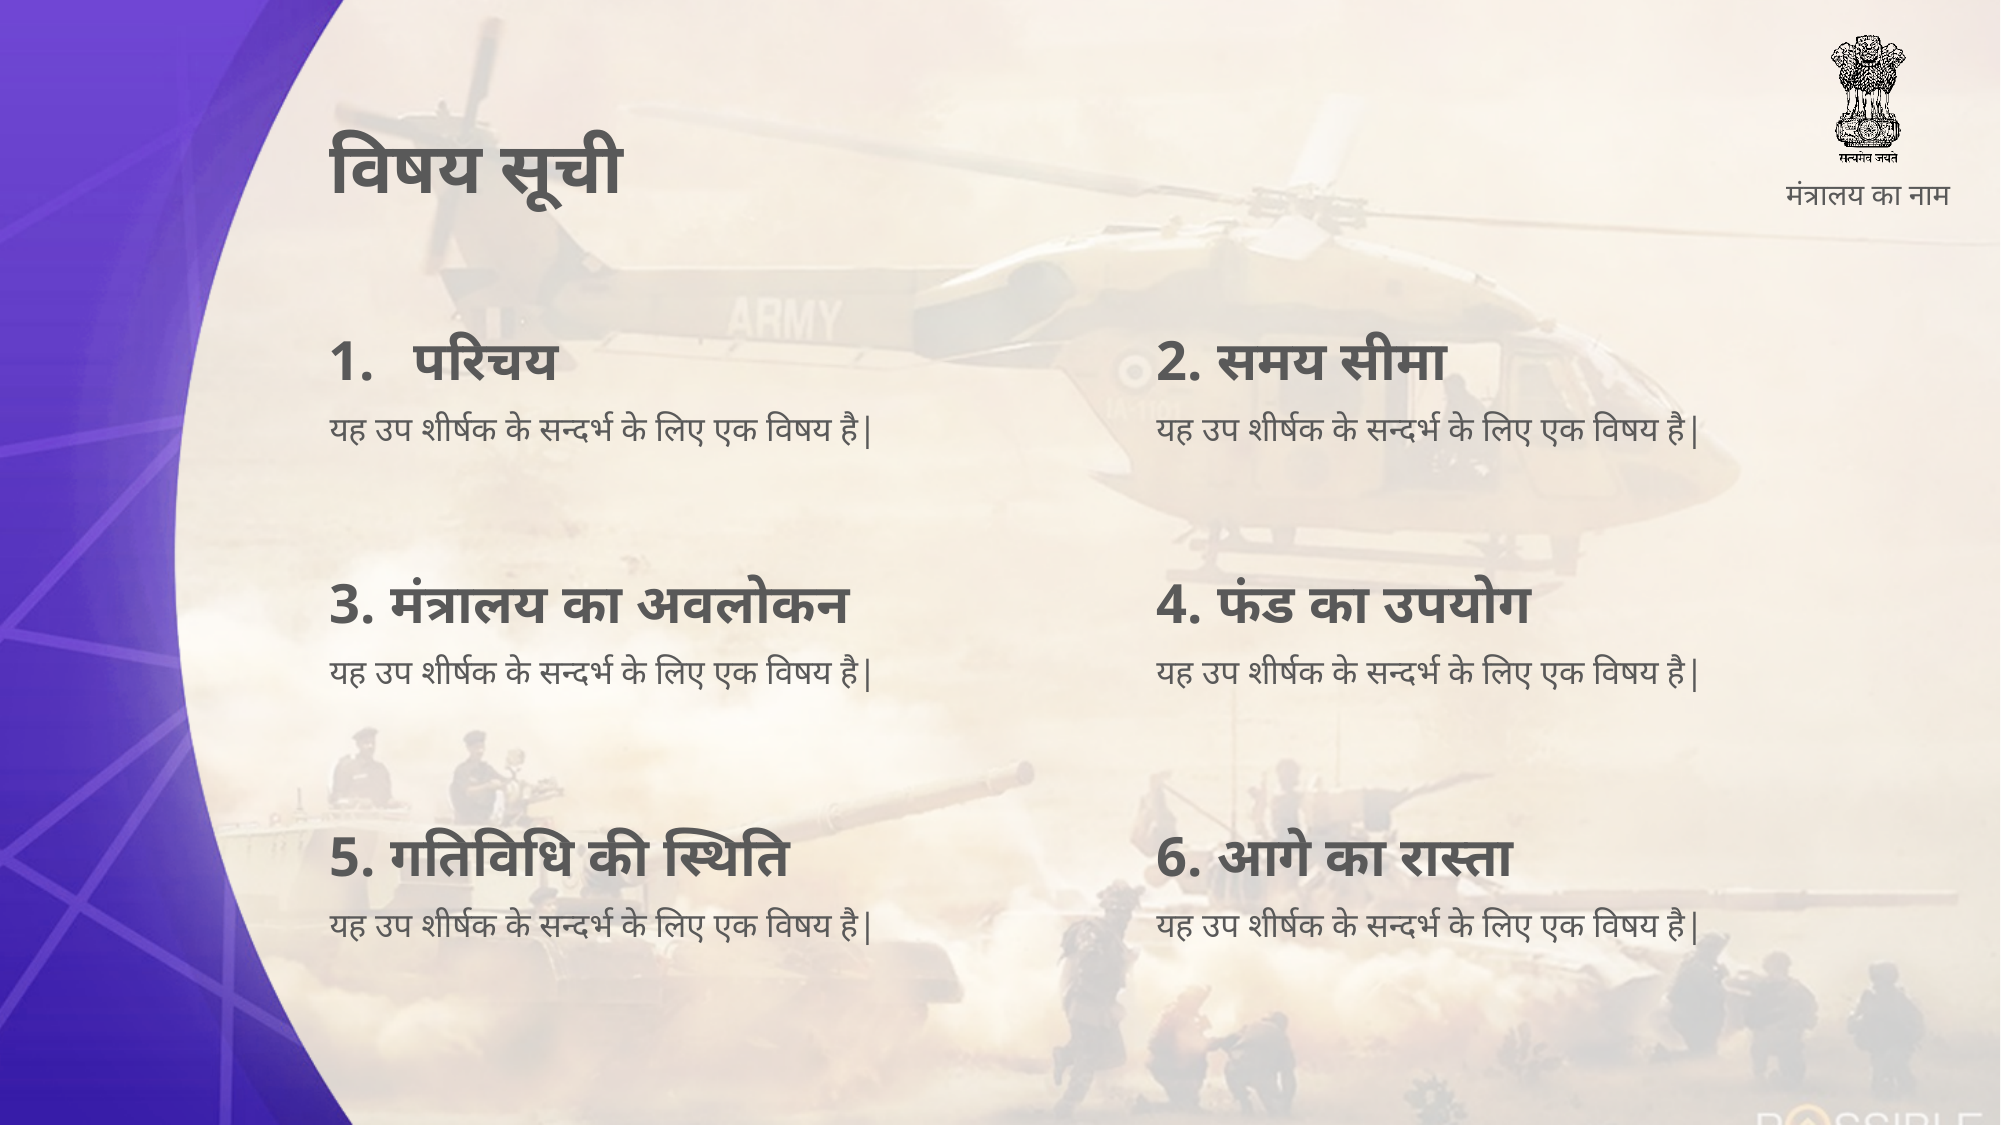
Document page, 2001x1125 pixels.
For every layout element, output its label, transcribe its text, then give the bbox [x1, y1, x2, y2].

list 5. गतिविधि की स्थिति यह उप शीर्षक के सन्दर्भ के लिए एक विषय है| [314, 822, 1095, 993]
list 4. फंड का उपयोग यह उप शीर्षक के सन्दर्भ के लिए एक विषय है| [1141, 569, 1922, 740]
list 6. आगे का रास्ता यह उप शीर्षक के सन्दर्भ के लिए एक विषय है| [1141, 822, 1922, 993]
list 3. मंत्रालय का अवलोकन यह उप शीर्षक के सन्दर्भ के लिए एक विषय है| [314, 569, 1095, 740]
list 2. समय सीमा यह उप शीर्षक के सन्दर्भ के लिए एक विषय है| [1141, 326, 1922, 497]
list विषय सूची [314, 125, 1816, 210]
picture [0, 0, 2001, 1125]
list मंत्रालय का नाम [1732, 172, 2000, 233]
list परिचय यह उप शीर्षक के सन्दर्भ के लिए एक विषय है| [314, 326, 1095, 497]
